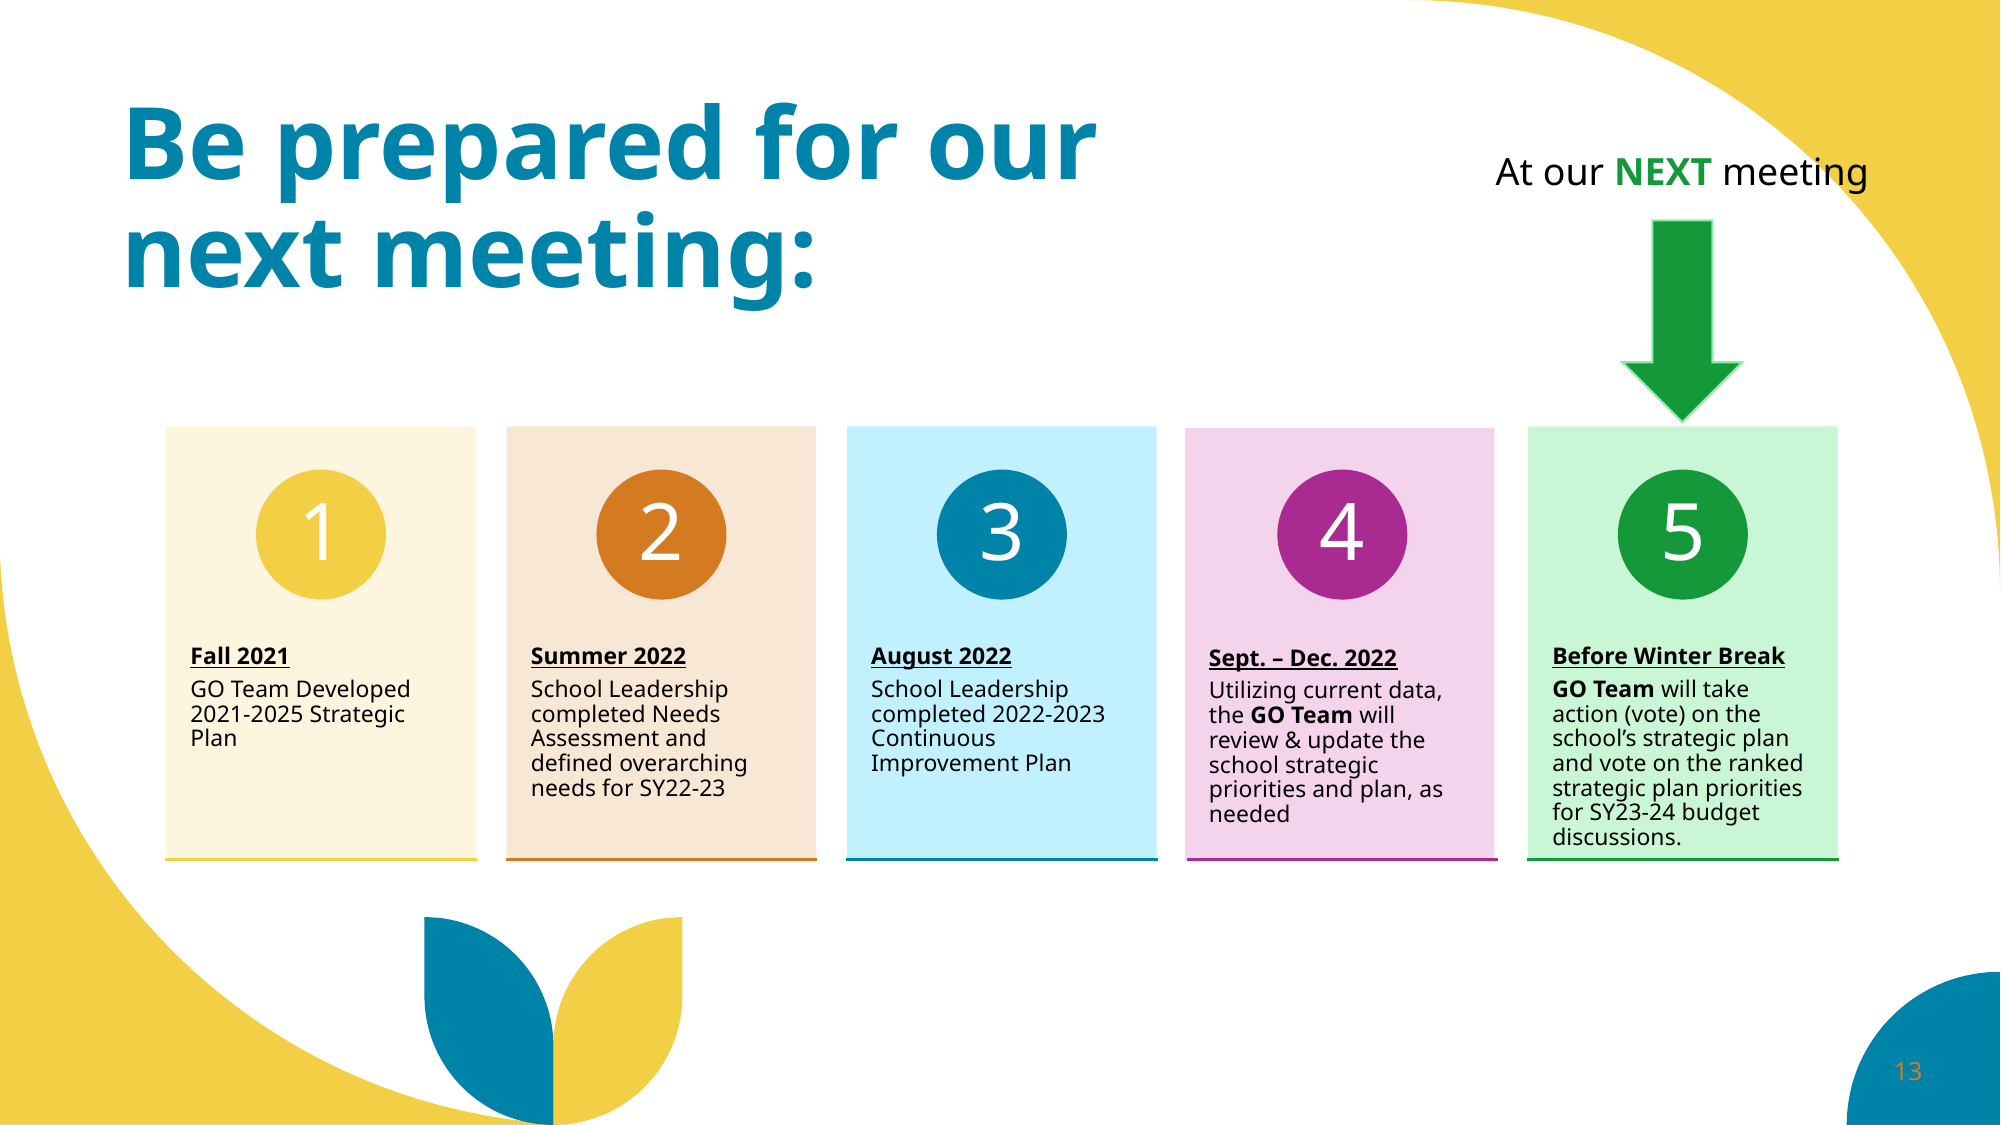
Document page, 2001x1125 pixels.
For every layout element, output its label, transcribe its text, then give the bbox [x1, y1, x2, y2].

title Be prepared for our next meeting: [105, 92, 1139, 311]
slide_number 13 [1665, 1042, 1938, 1103]
text_box At our NEXT meeting [1470, 140, 1895, 201]
text_box [1652, 220, 1713, 341]
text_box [165, 341, 1839, 945]
